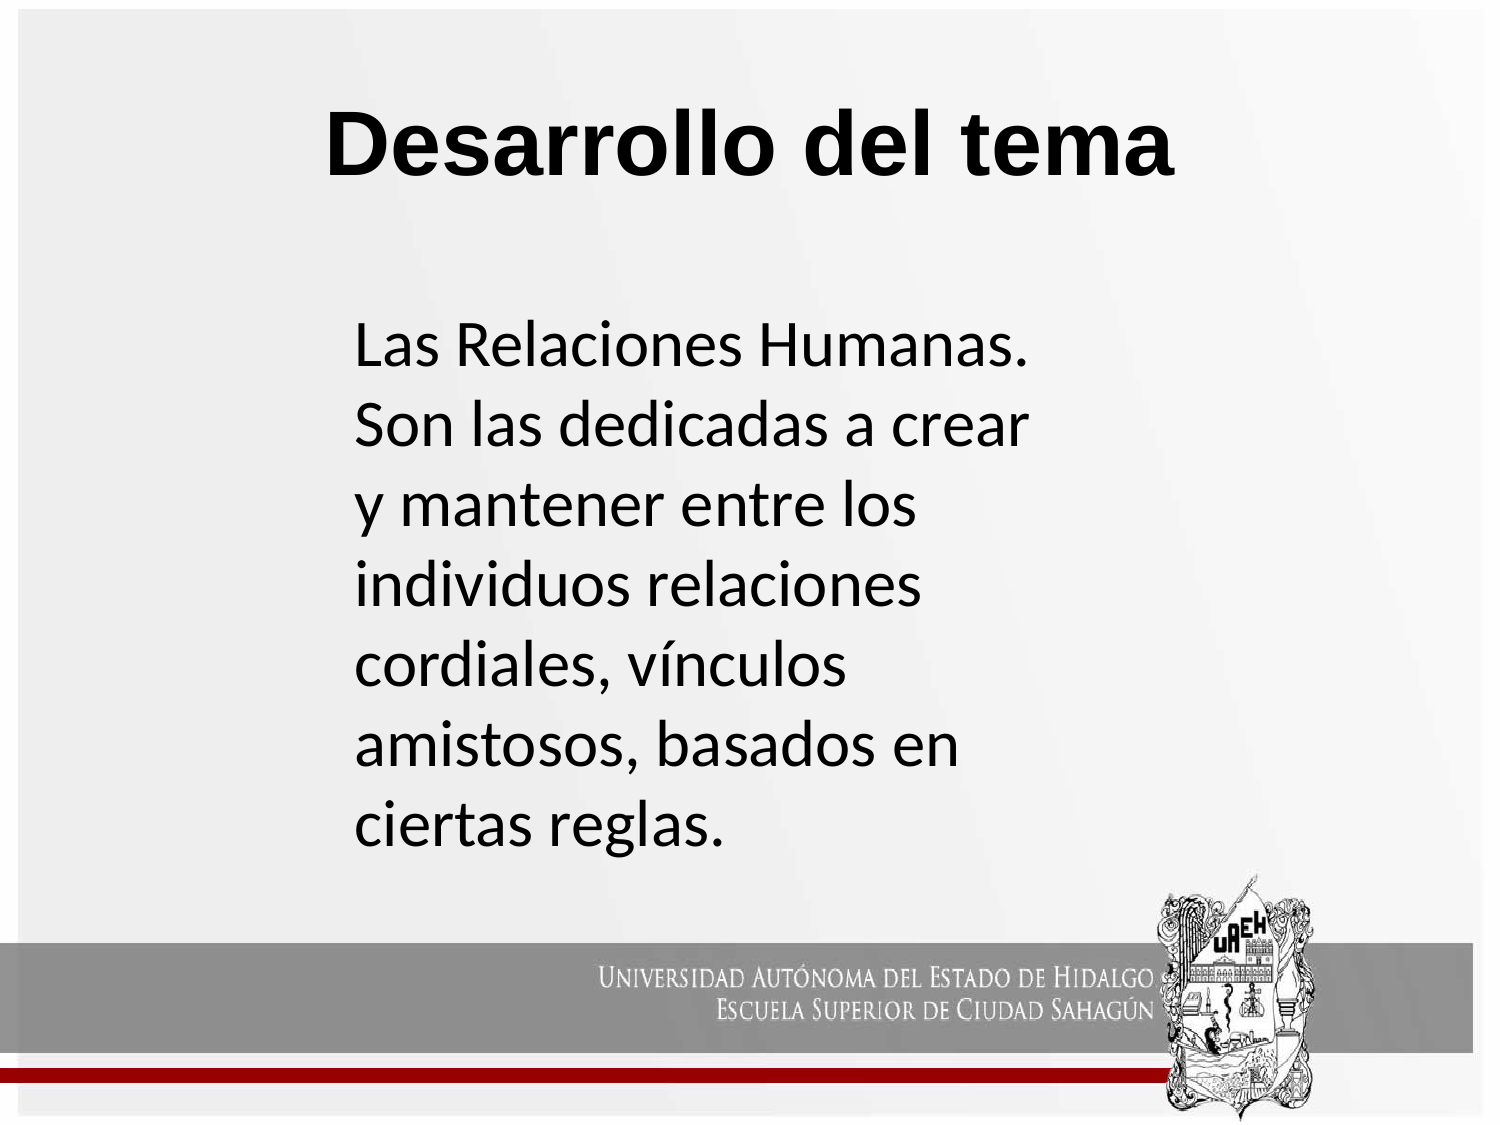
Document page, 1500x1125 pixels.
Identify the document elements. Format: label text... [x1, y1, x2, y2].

text_box Las Relaciones Humanas. Son las dedicadas a crear y mantener entre los individuos relaciones cordiales, vínculos amistosos, basados en ciertas reglas. [339, 292, 1090, 868]
list [75, 262, 1425, 1005]
picture [0, 0, 1500, 1125]
title Desarrollo del tema [75, 45, 1425, 233]
